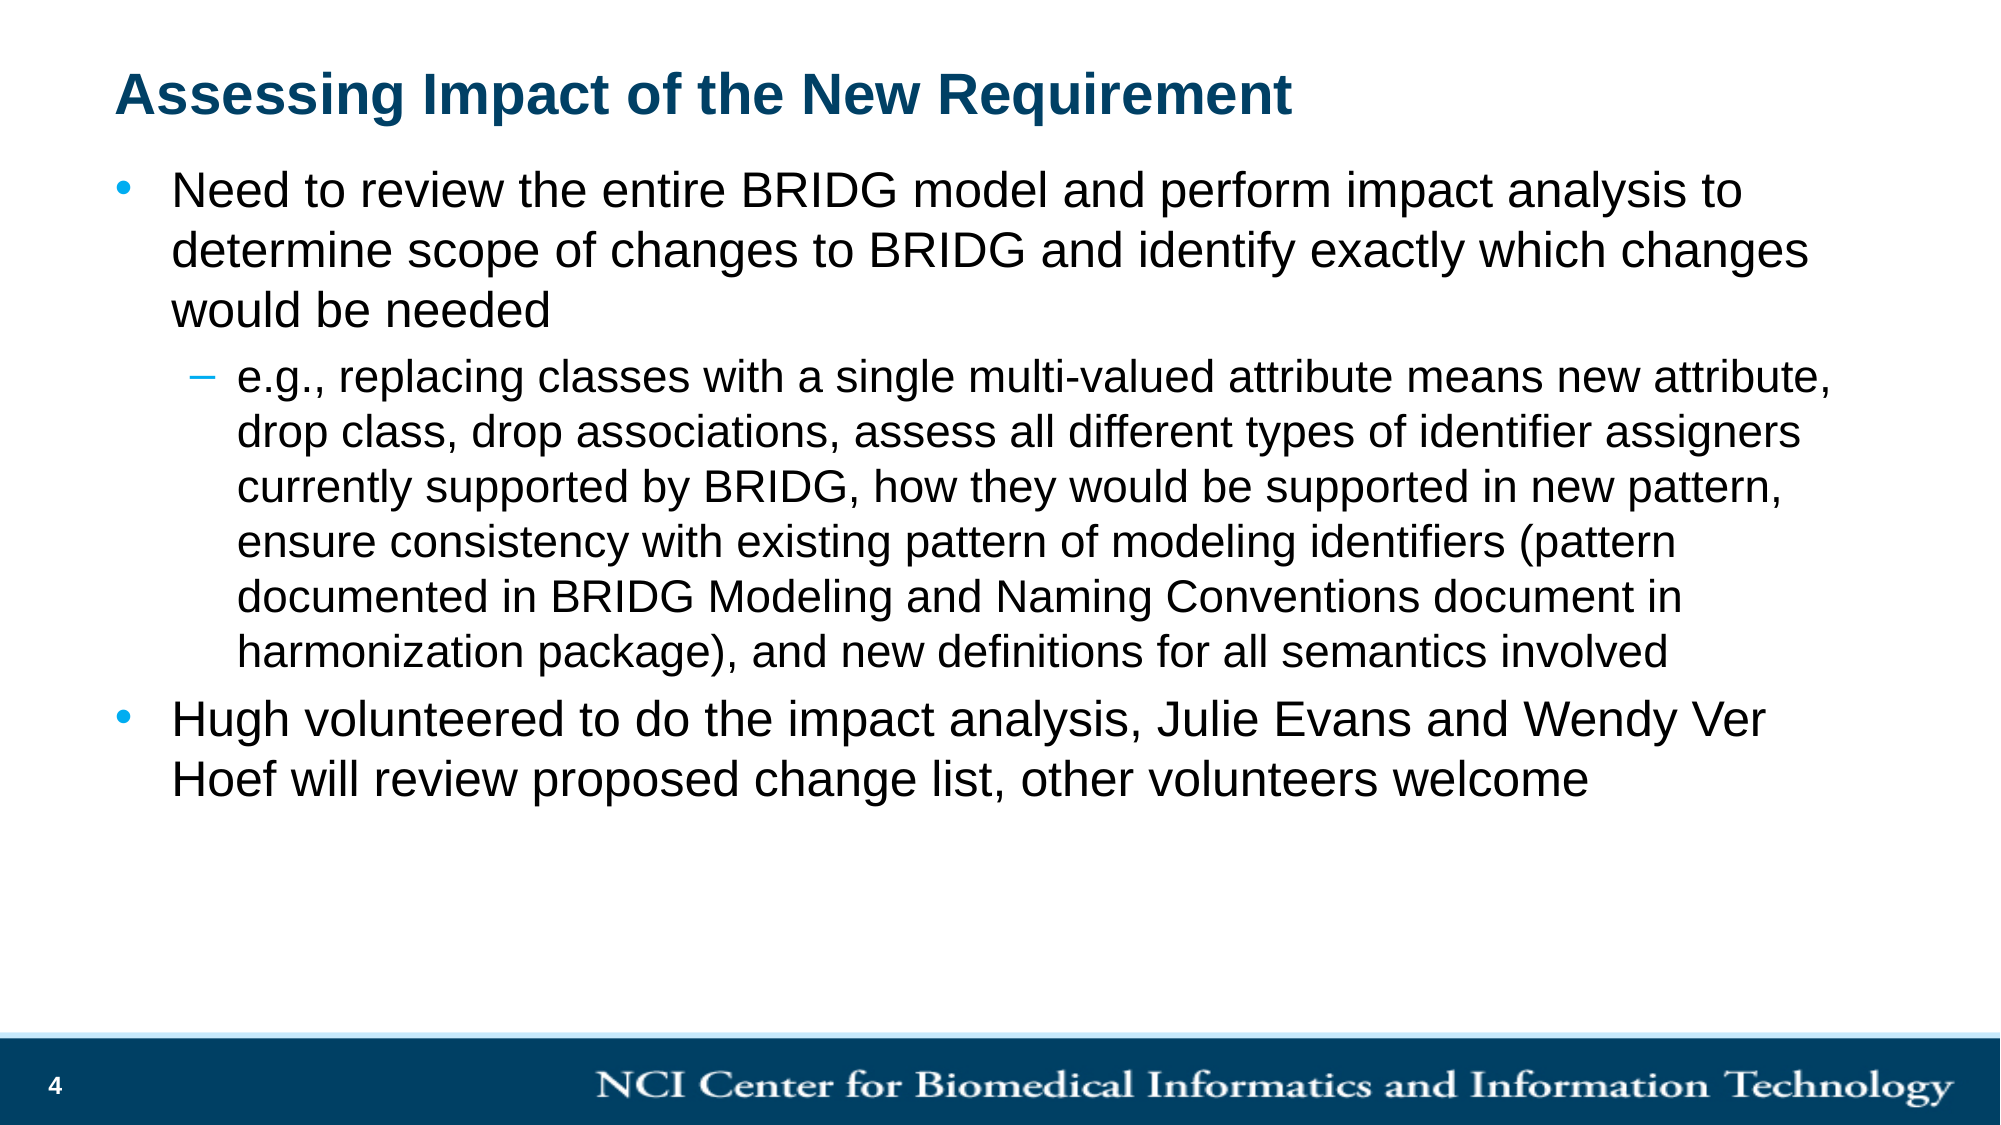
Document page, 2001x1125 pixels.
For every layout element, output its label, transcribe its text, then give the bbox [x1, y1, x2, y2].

slide_number 4 [33, 1054, 150, 1115]
list Need to review the entire BRIDG model and perform impact analysis to determine scope of changes to BRIDG and identify exactly which changes would be needed e.g., replacing classes with a single multi-valued attribute means new attribute, drop class, drop associations, assess all different types of identifier assigners currently supported by BRIDG, how they would be supported in new pattern, ensure consistency with existing pattern of modeling identifiers (pattern documented in BRIDG Modeling and Naming Conventions document in harmonization package), and new definitions for all semantics involved Hugh volunteered to do the impact analysis, Julie Evans and Wendy Ver Hoef will review proposed change list, other volunteers welcome [99, 149, 1900, 975]
picture [0, 0, 2000, 1125]
title Assessing Impact of the New Requirement [99, 45, 1900, 138]
